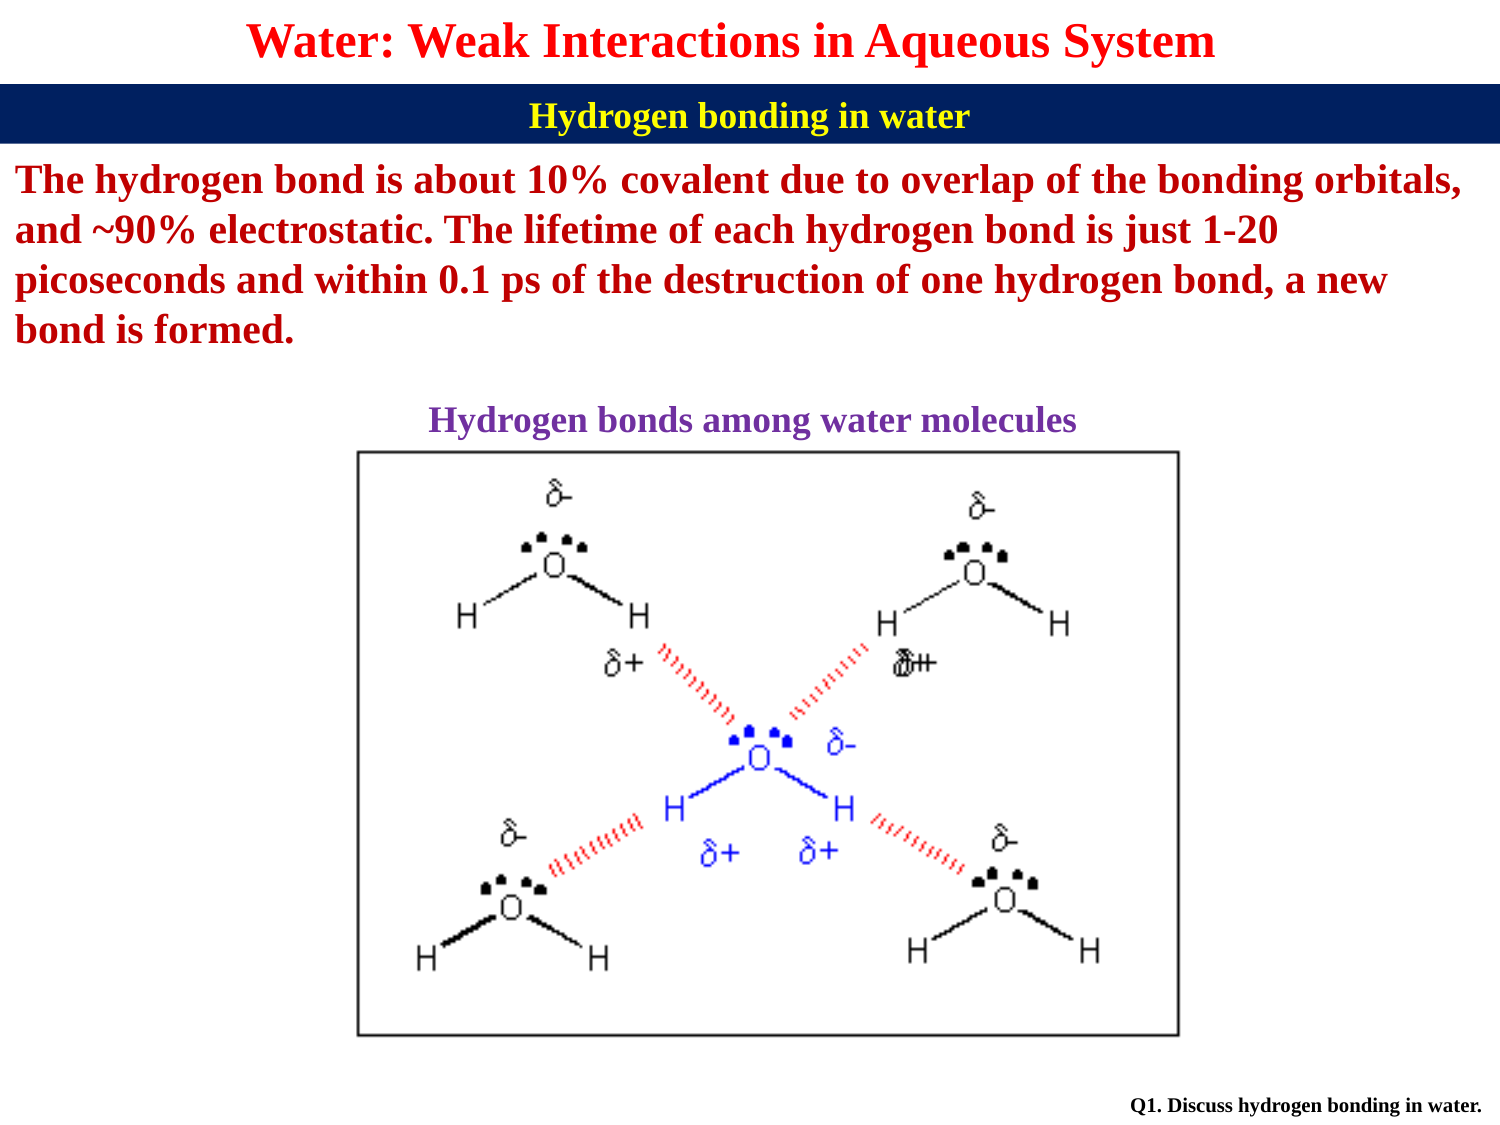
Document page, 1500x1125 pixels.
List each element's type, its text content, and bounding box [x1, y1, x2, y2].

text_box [349, 387, 1188, 1045]
text_box Q1. Discuss hydrogen bonding in water. [1115, 1084, 1500, 1125]
text_box Water: Weak Interactions in Aqueous System [230, 0, 1244, 76]
text_box Hydrogen bonding in water [0, 84, 1500, 144]
text_box The hydrogen bond is about 10% covalent due to overlap of the bonding orbitals, and ~90% electrostatic. The lifetime of each hydrogen bond is just 1-20 picoseconds and within 0.1 ps of the destruction of one hydrogen bond, a new bond is formed. [0, 144, 1500, 360]
